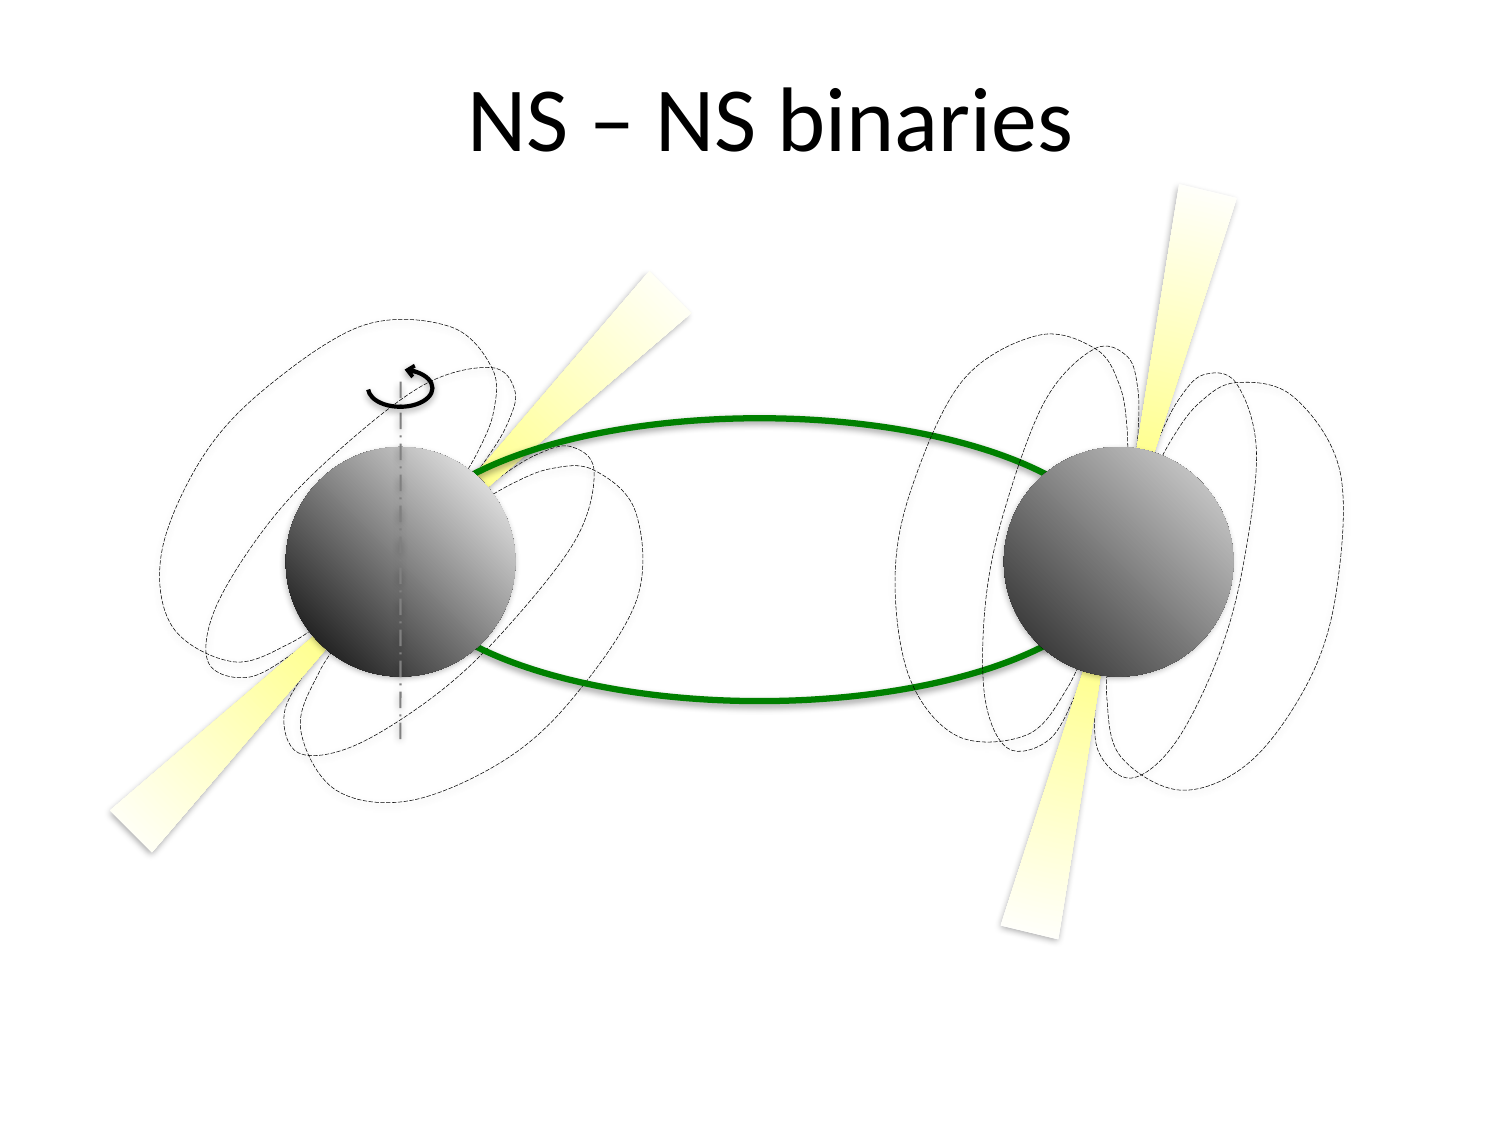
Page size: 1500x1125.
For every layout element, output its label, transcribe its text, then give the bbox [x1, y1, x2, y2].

text_box [627, 416, 732, 703]
text_box [582, 270, 692, 370]
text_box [737, 339, 1500, 784]
text_box NS – NS binaries [452, 52, 1090, 177]
text_box [109, 755, 213, 854]
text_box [178, 349, 623, 774]
